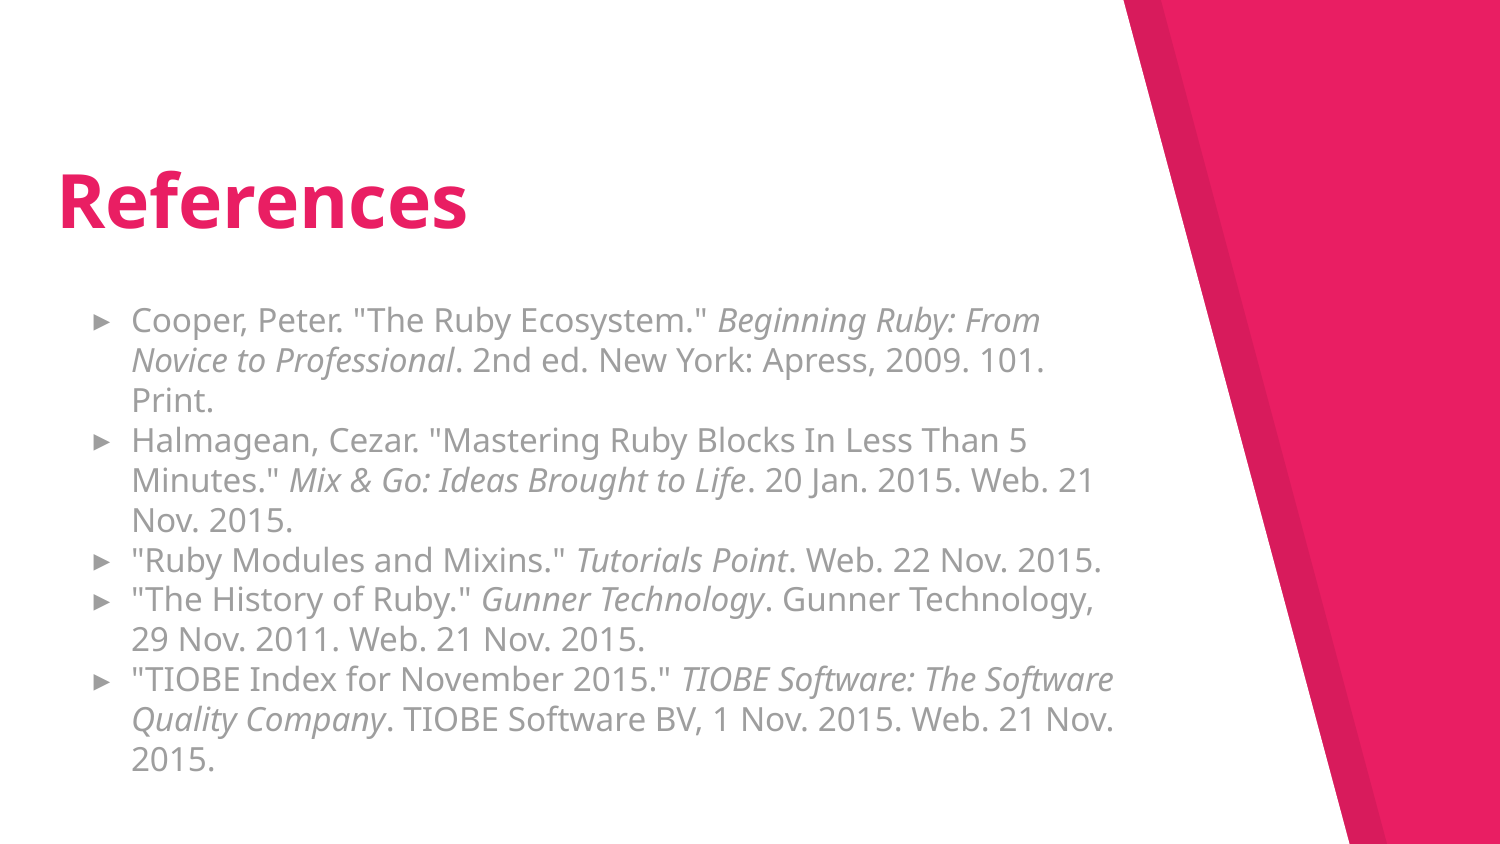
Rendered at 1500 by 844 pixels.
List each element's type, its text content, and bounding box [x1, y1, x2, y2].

list Cooper, Peter. "The Ruby Ecosystem." Beginning Ruby: From Novice to Professional. 2nd ed. New York: Apress, 2009. 101. Print. Halmagean, Cezar. "Mastering Ruby Blocks In Less Than 5 Minutes." Mix & Go: Ideas Brought to Life. 20 Jan. 2015. Web. 21 Nov. 2015. "Ruby Modules and Mixins." Tutorials Point. Web. 22 Nov. 2015. "The History of Ruby." Gunner Technology. Gunner Technology, 29 Nov. 2011. Web. 21 Nov. 2015. "TIOBE Index for November 2015." TIOBE Software: The Software Quality Company. TIOBE Software BV, 1 Nov. 2015. Web. 21 Nov. 2015. [41, 284, 1144, 798]
title References [41, 157, 1144, 259]
